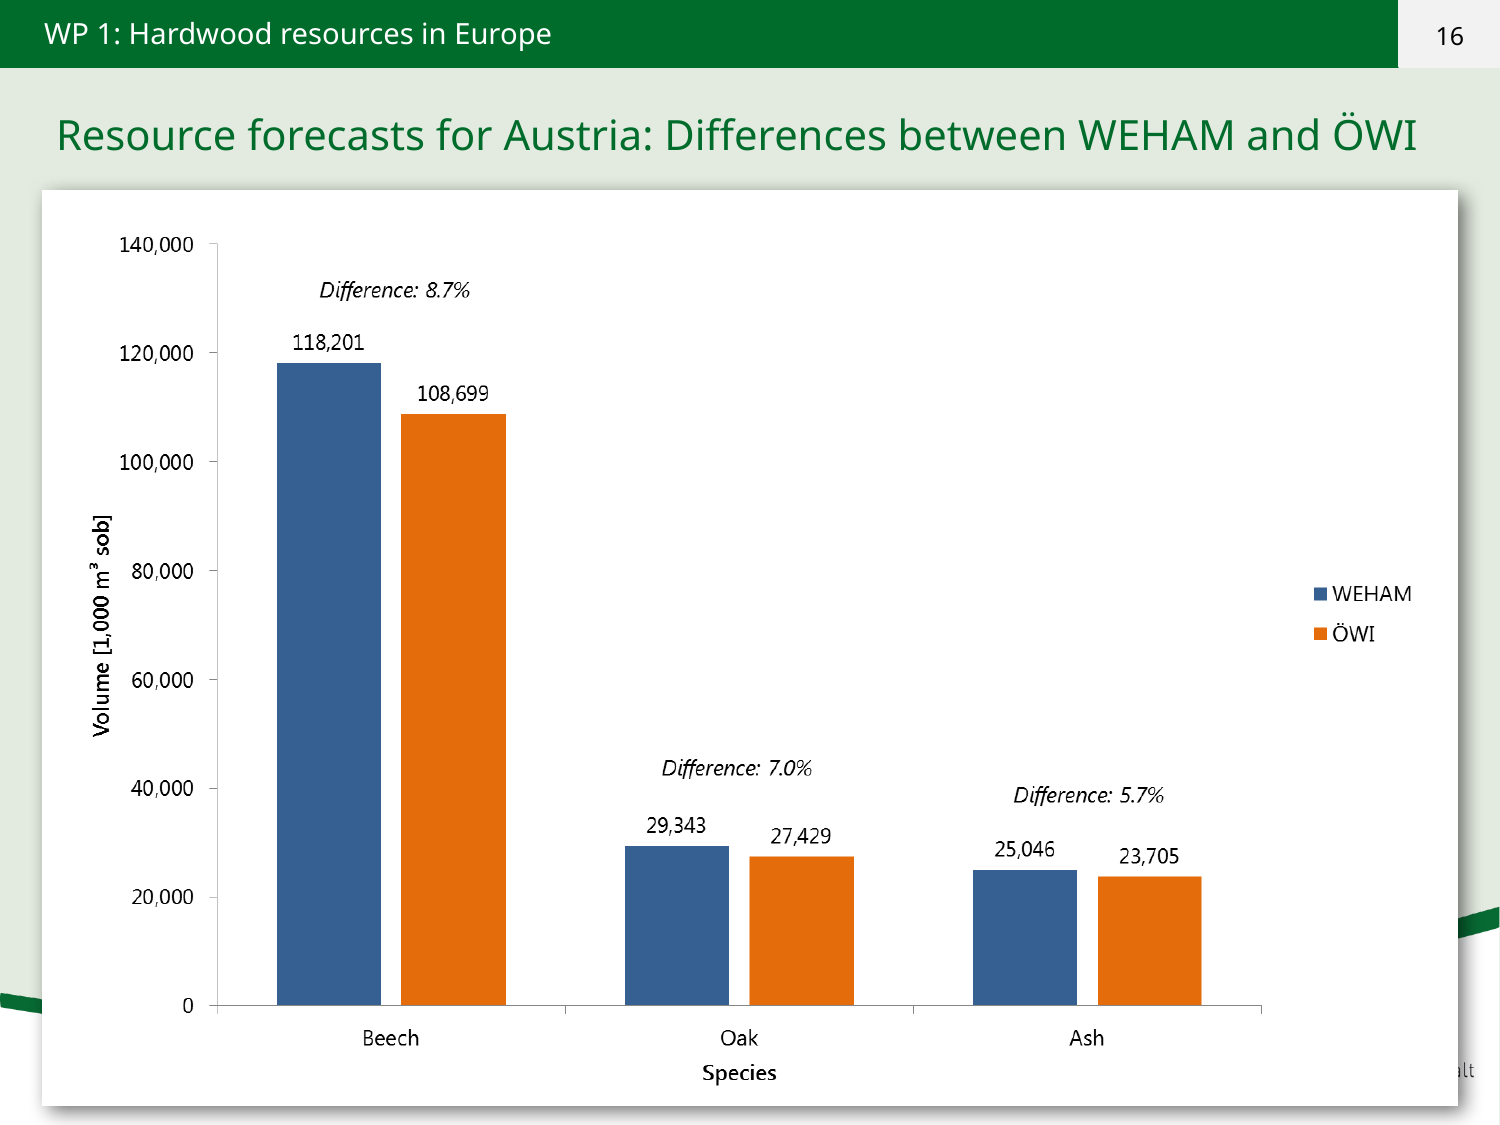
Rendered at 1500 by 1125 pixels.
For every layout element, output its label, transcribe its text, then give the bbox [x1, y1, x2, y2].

picture [0, 68, 1500, 1125]
text_box Resource forecasts for Austria: Differences between WEHAM and ÖWI [41, 101, 1459, 167]
